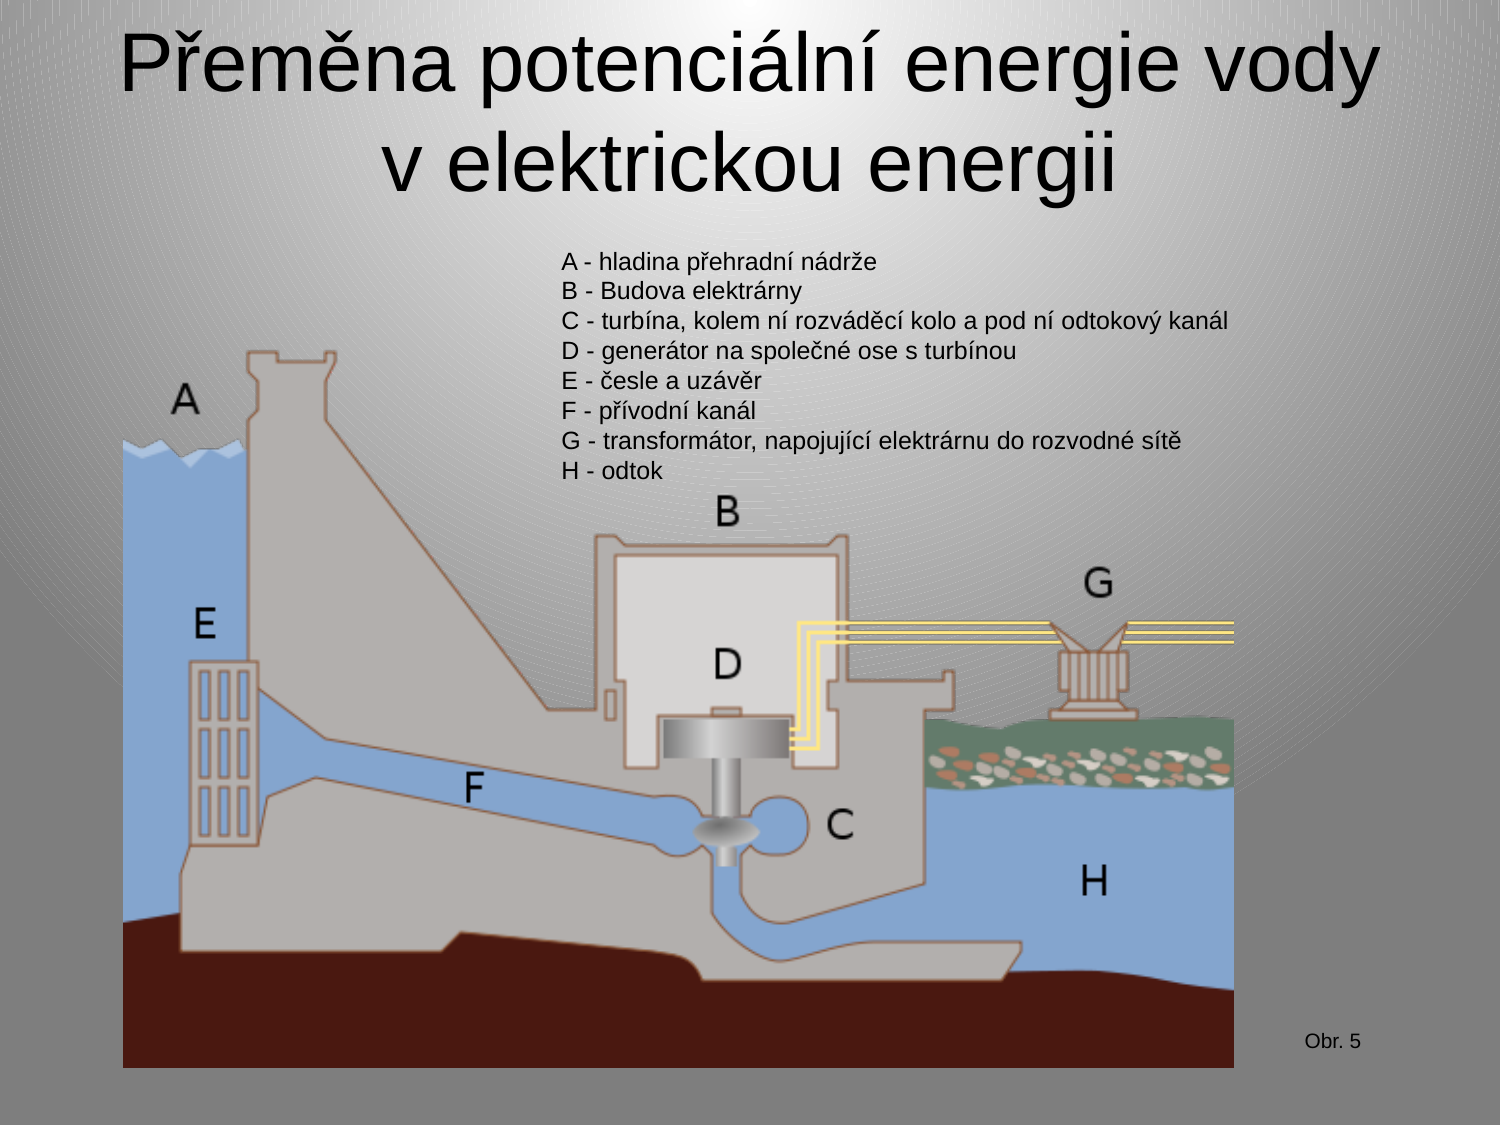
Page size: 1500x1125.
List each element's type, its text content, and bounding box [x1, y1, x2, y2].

text_box A - hladina přehradní nádrže B - Budova elektrárny C - turbína, kolem ní rozváděcí kolo a pod ní odtokový kanál D - generátor na společné ose s turbínou E - česle a uzávěr F - přívodní kanál G - transformátor, napojující elektrárnu do rozvodné sítě H - odtok [546, 237, 1278, 492]
picture [123, 314, 1234, 1068]
title Přeměna potenciální energie vody v elektrickou energii [0, 0, 1500, 216]
text_box Obr. 5 [1289, 1020, 1376, 1060]
